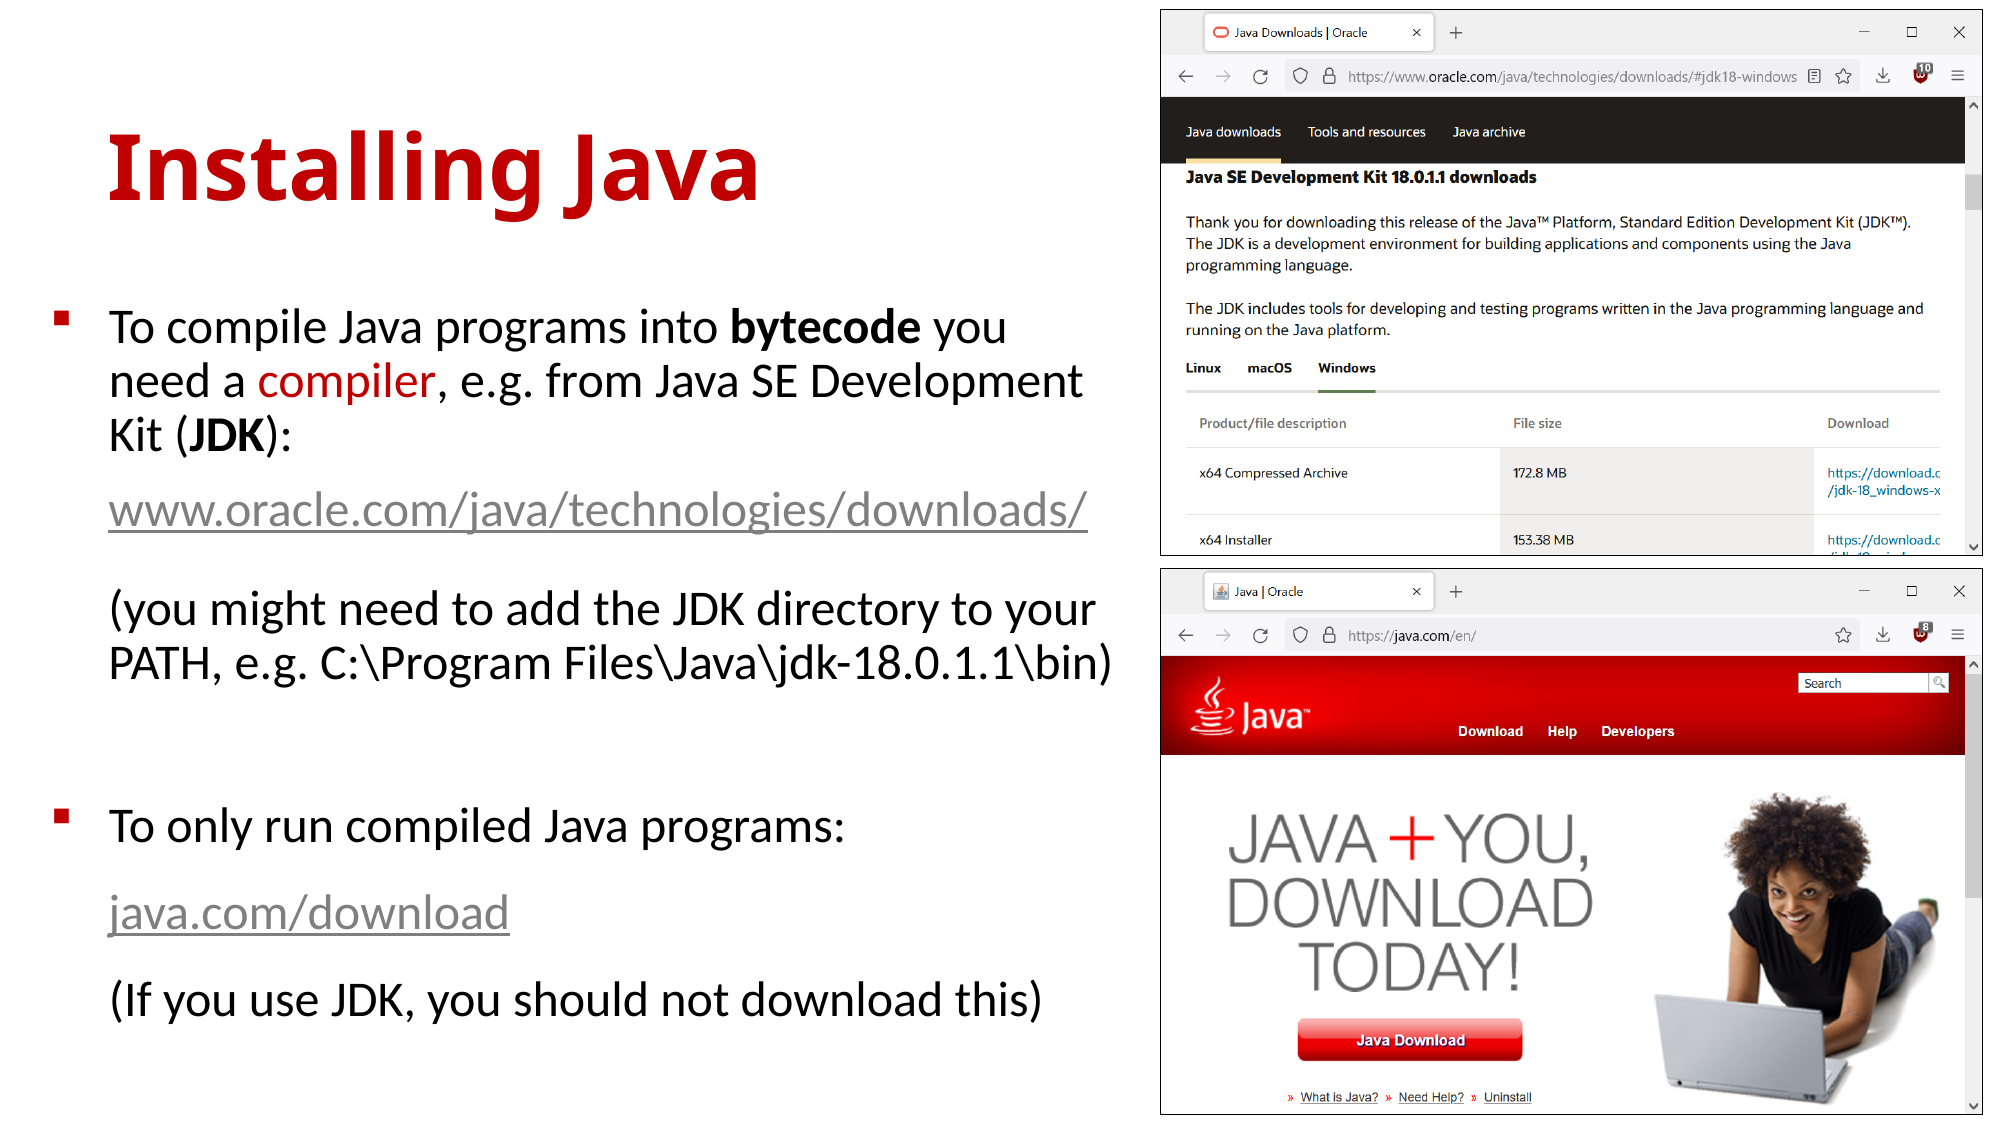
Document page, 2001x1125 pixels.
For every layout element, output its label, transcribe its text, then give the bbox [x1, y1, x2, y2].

picture [1160, 9, 1983, 556]
list To compile Java programs into bytecode you need a compiler, e.g. from Java SE Development Kit (JDK): www.oracle.com/java/technologies/downloads/ (you might need to add the JDK directory to your PATH, e.g. C:\Program Files\Java\jdk-18.0.1.1\bin) To only run compiled Java programs: java.com/download (If you use JDK, you should not download this) [35, 292, 1131, 1046]
title Installing Java [92, 61, 1160, 280]
picture [1160, 568, 1983, 1115]
